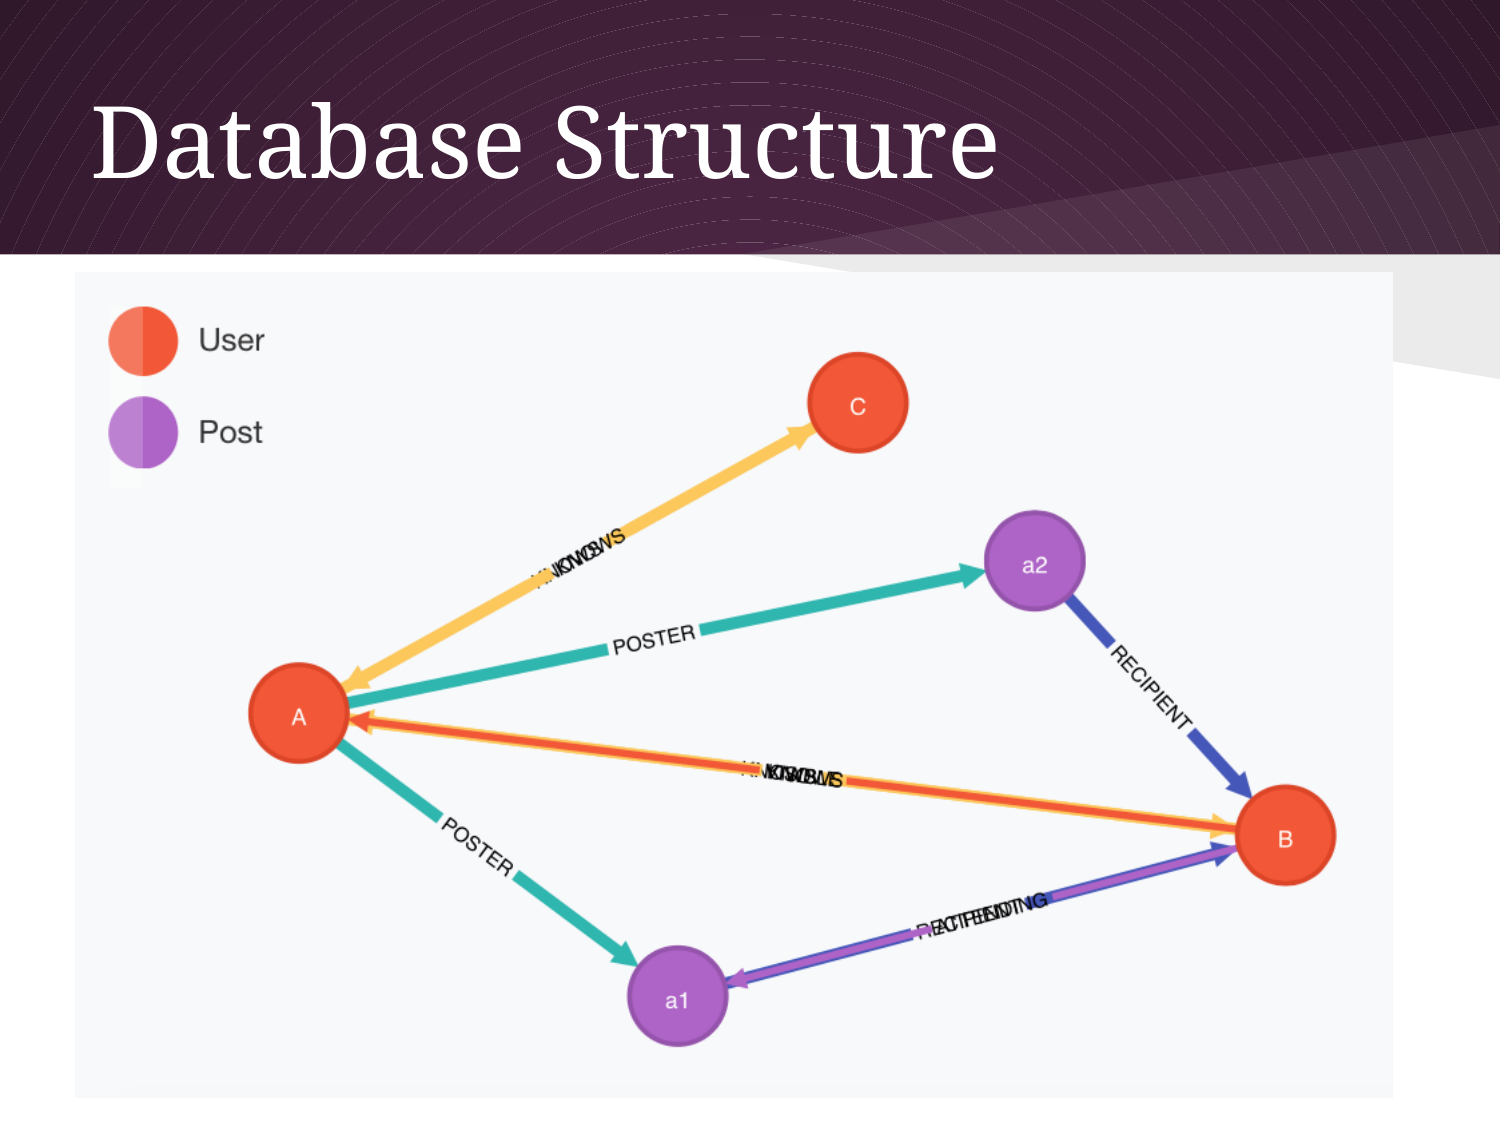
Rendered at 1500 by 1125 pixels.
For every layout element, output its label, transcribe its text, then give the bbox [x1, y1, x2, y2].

picture [74, 272, 1393, 1098]
title Database Structure [75, 45, 1425, 233]
